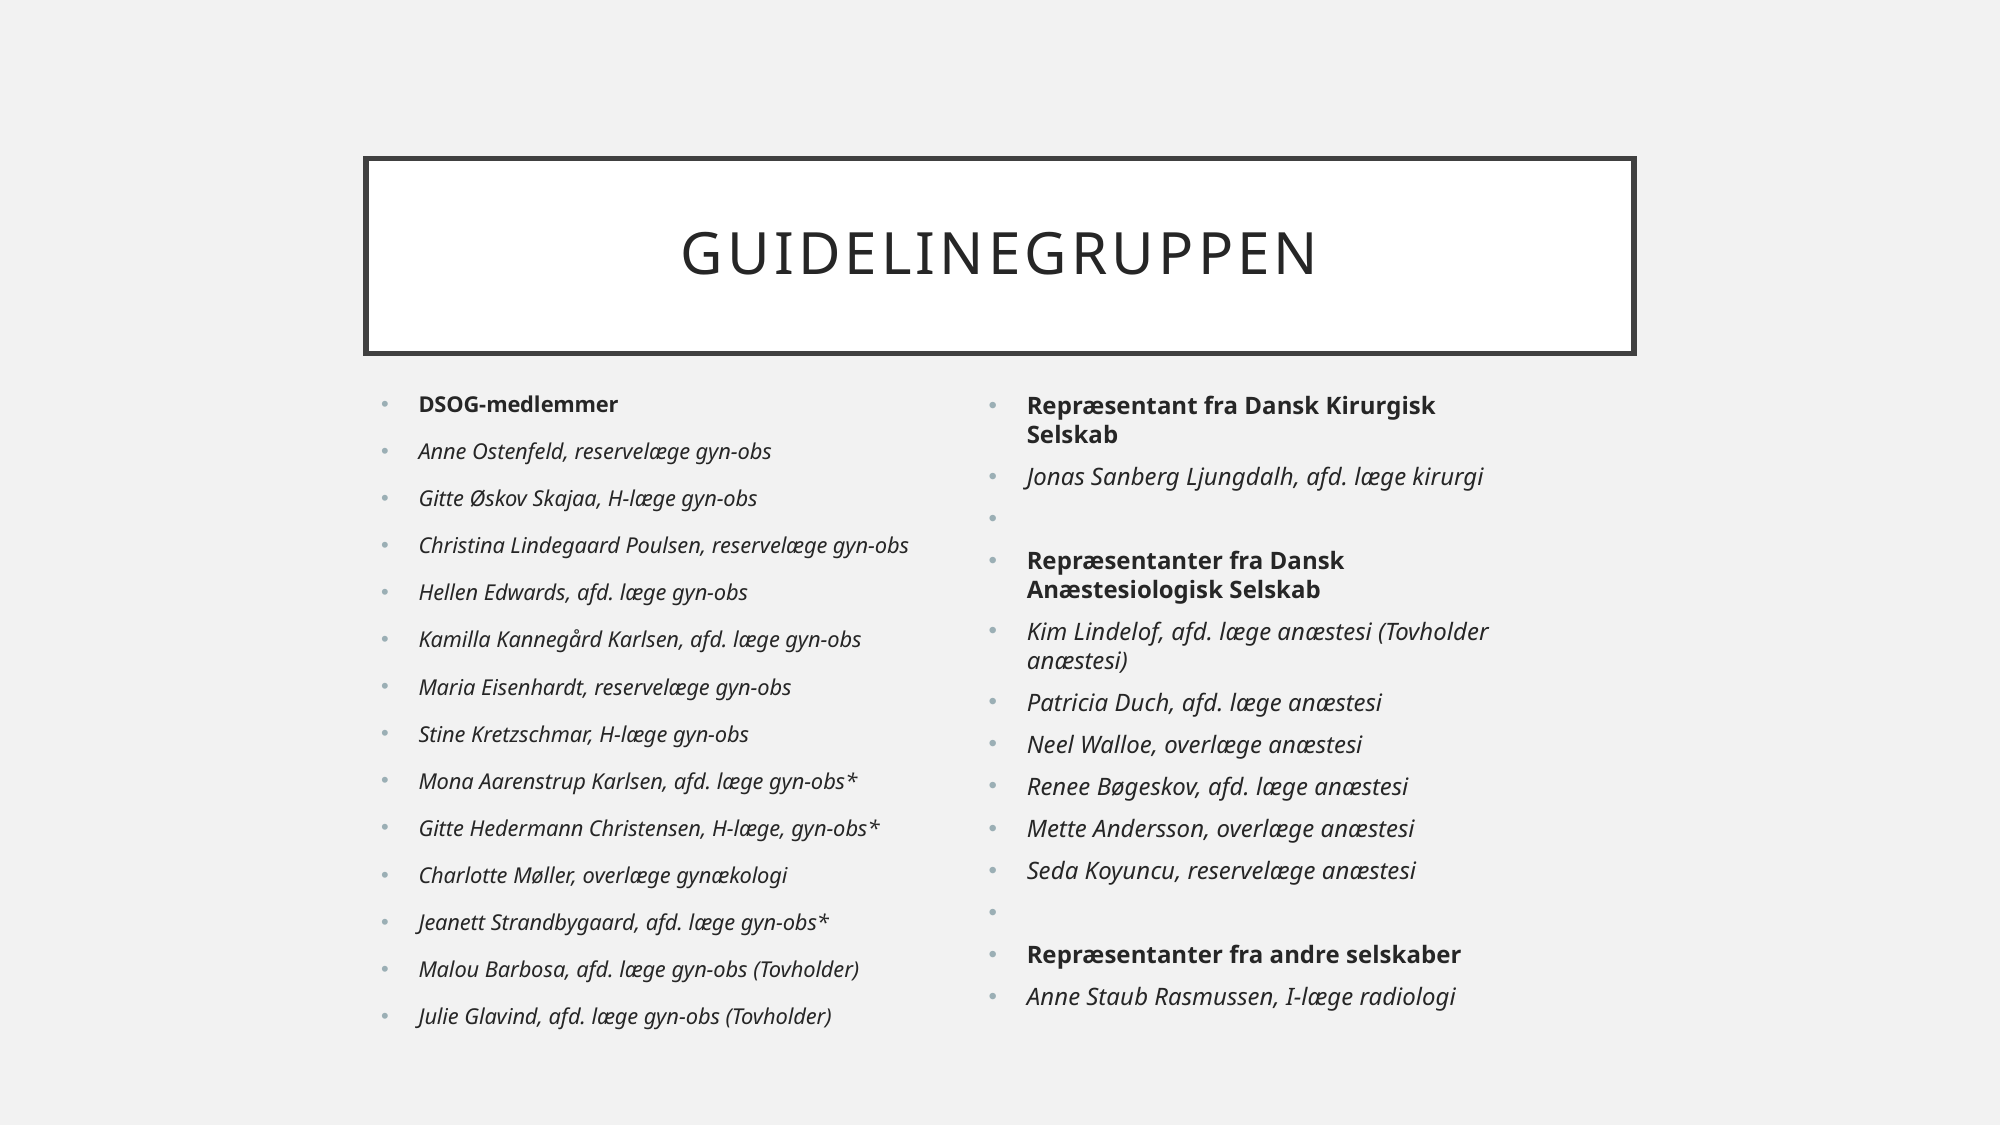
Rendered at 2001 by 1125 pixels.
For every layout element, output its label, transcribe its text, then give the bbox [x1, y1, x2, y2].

list DSOG-medlemmer Anne Ostenfeld, reservelæge gyn-obs Gitte Øskov Skajaa, H-læge gyn-obs Christina Lindegaard Poulsen, reservelæge gyn-obs Hellen Edwards, afd. læge gyn-obs Kamilla Kannegård Karlsen, afd. læge gyn-obs Maria Eisenhardt, reservelæge gyn-obs Stine Kretzschmar, H-læge gyn-obs Mona Aarenstrup Karlsen, afd. læge gyn-obs* Gitte Hedermann Christensen, H-læge, gyn-obs* Charlotte Møller, overlæge gynækologi Jeanett Strandbygaard, afd. læge gyn-obs* Malou Barbosa, afd. læge gyn-obs (Tovholder) Julie Glavind, afd. læge gyn-obs (Tovholder) [366, 383, 974, 1080]
title Guidelinegruppen [363, 156, 1637, 356]
text_box Repræsentant fra Dansk Kirurgisk Selskab Jonas Sanberg Ljungdalh, afd. læge kirurgi Repræsentanter fra Dansk Anæstesiologisk Selskab Kim Lindelof, afd. læge anæstesi (Tovholder anæstesi) Patricia Duch, afd. læge anæstesi Neel Walloe, overlæge anæstesi Renee Bøgeskov, afd. læge anæstesi Mette Andersson, overlæge anæstesi Seda Koyuncu, reservelæge anæstesi Repræsentanter fra andre selskaber Anne Staub Rasmussen, I-læge radiologi [973, 383, 1548, 1022]
